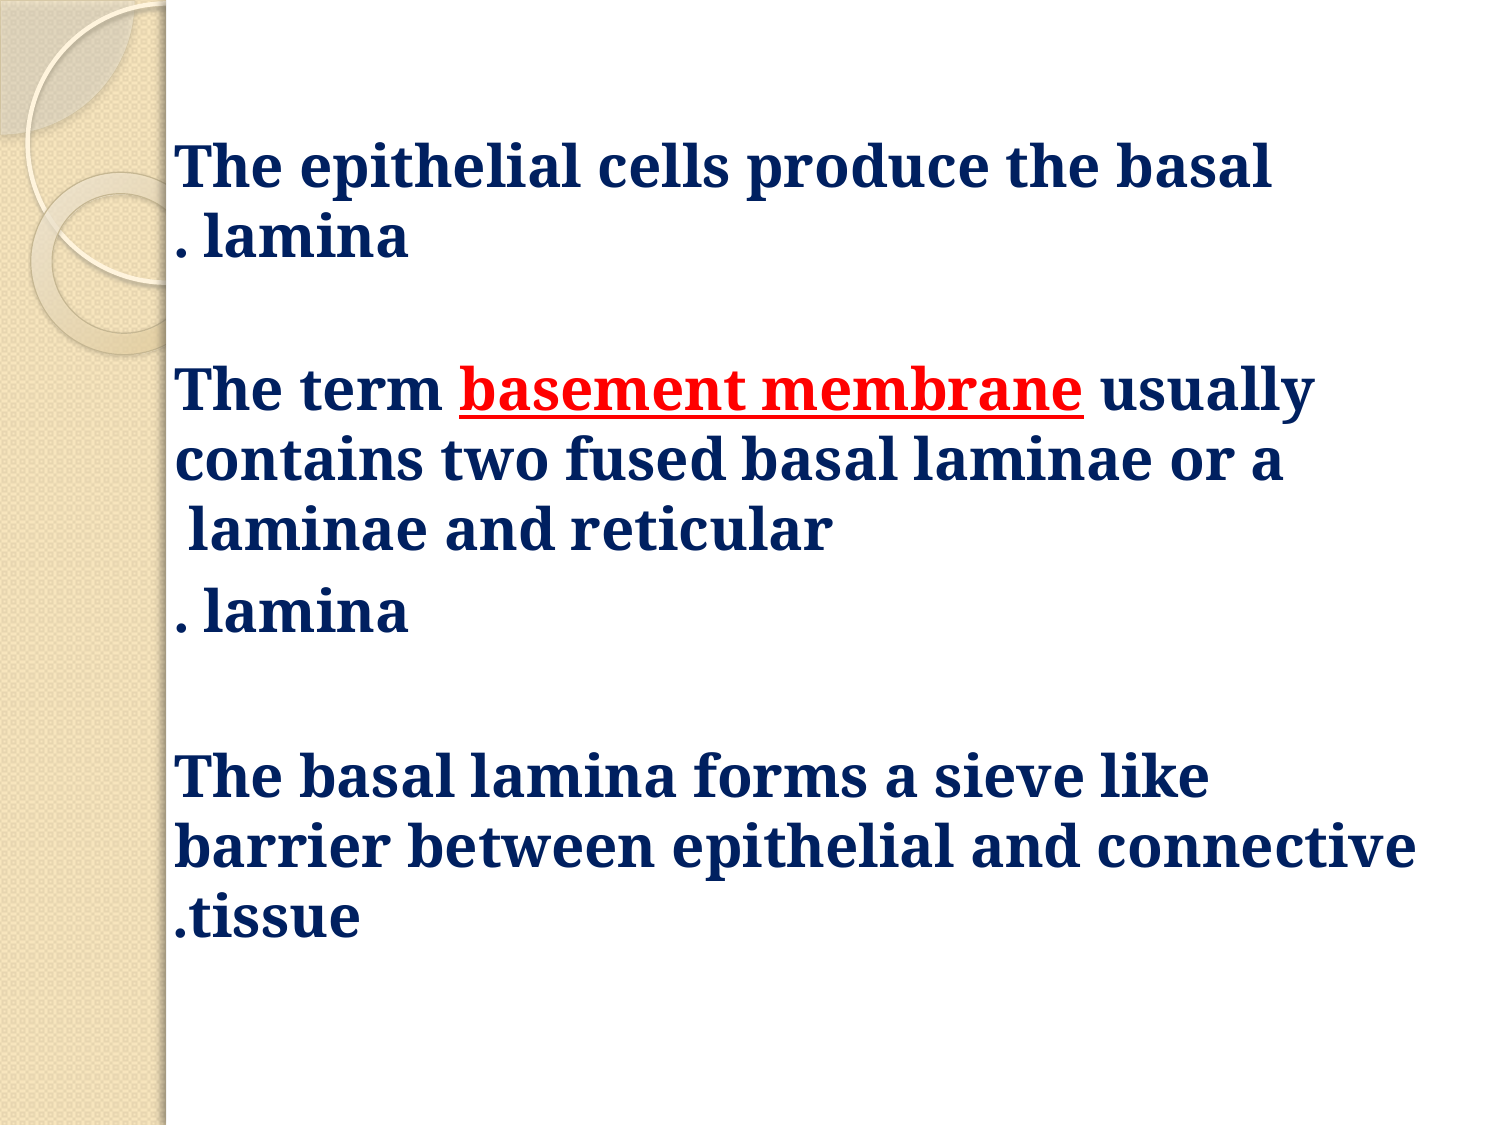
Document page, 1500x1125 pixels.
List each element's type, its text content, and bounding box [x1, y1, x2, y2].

text_box The epithelial cells produce the basal lamina . The term basement membrane usually contains two fused basal laminae or a laminae and reticular lamina . The basal lamina forms a sieve like barrier between epithelial and connective tissue. [159, 52, 1453, 1125]
